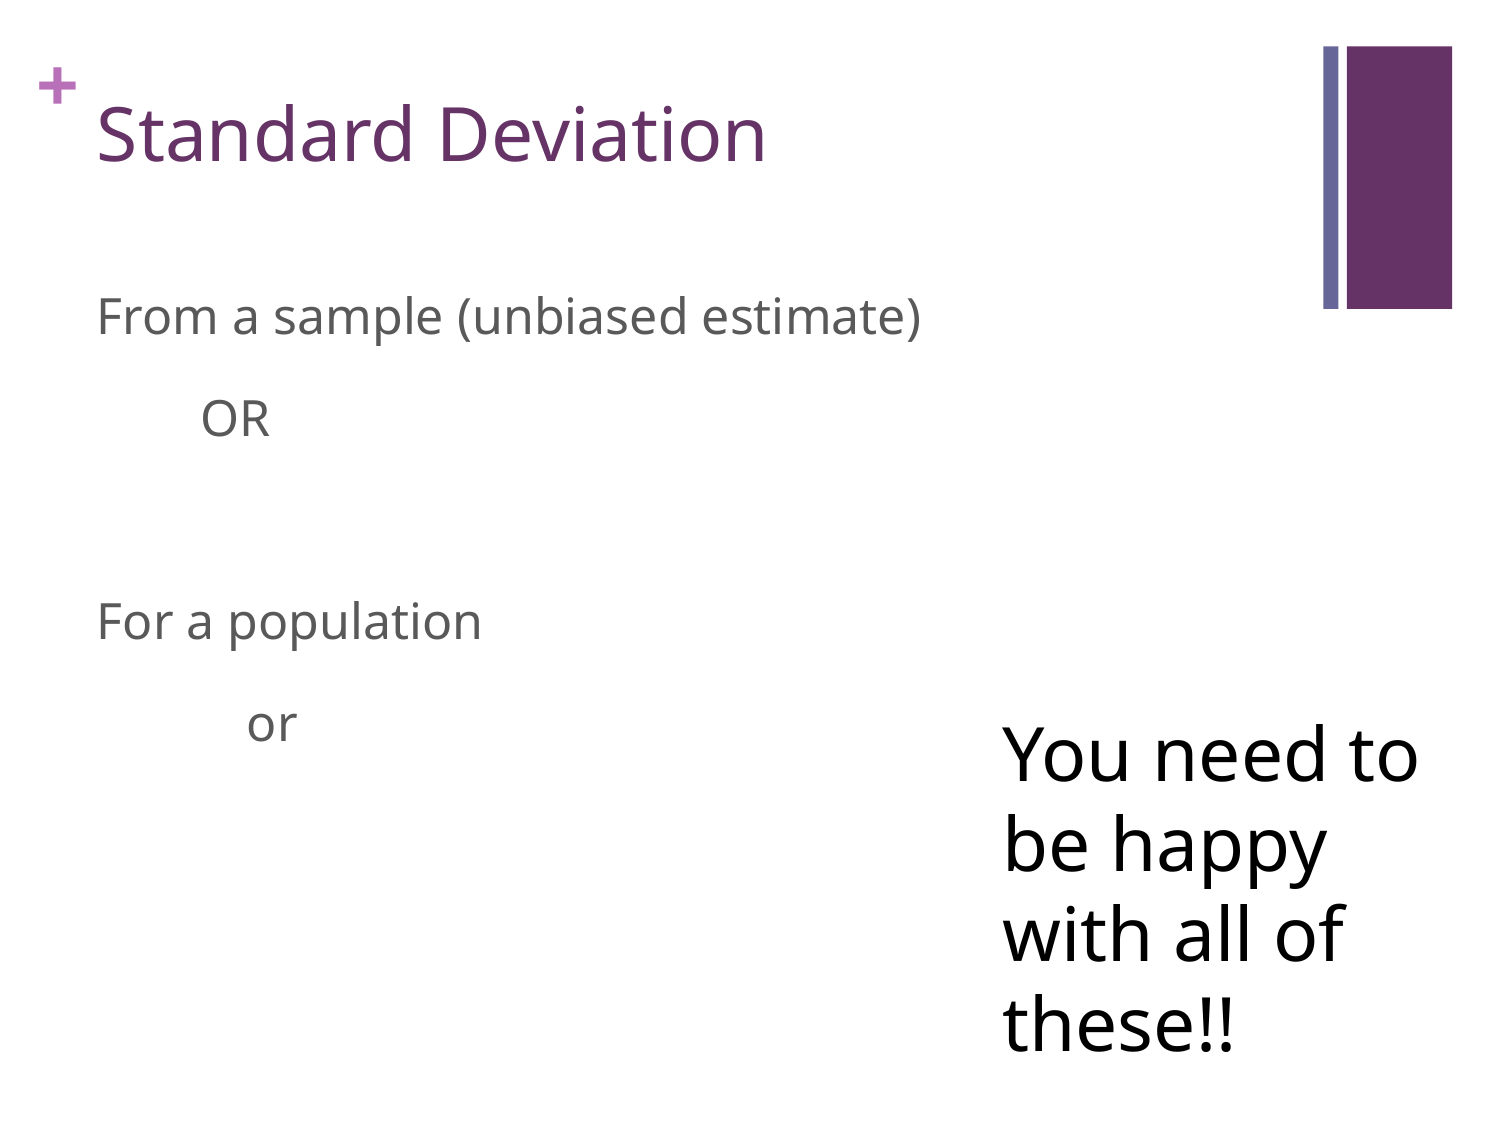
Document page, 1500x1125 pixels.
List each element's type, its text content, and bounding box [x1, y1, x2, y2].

title Standard Deviation [81, 79, 1322, 263]
text_box You need to be happy with all of these!! [987, 699, 1500, 1075]
